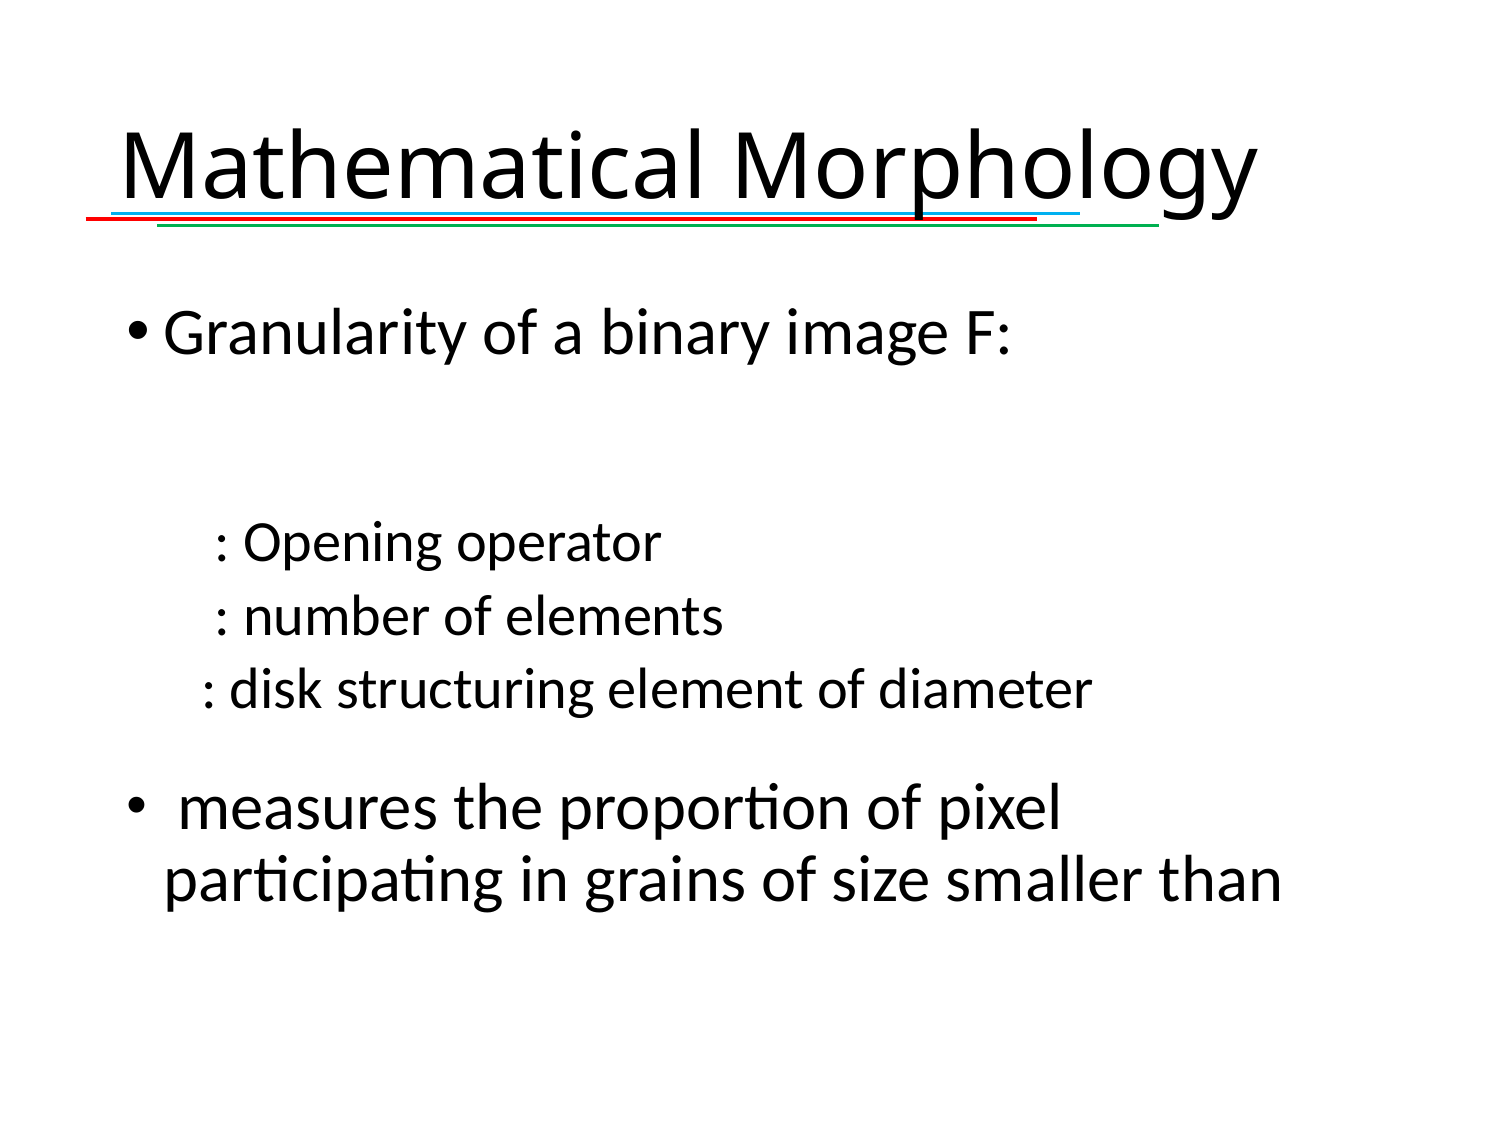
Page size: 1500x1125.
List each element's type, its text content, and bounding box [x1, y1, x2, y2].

title Mathematical Morphology [103, 59, 1425, 278]
